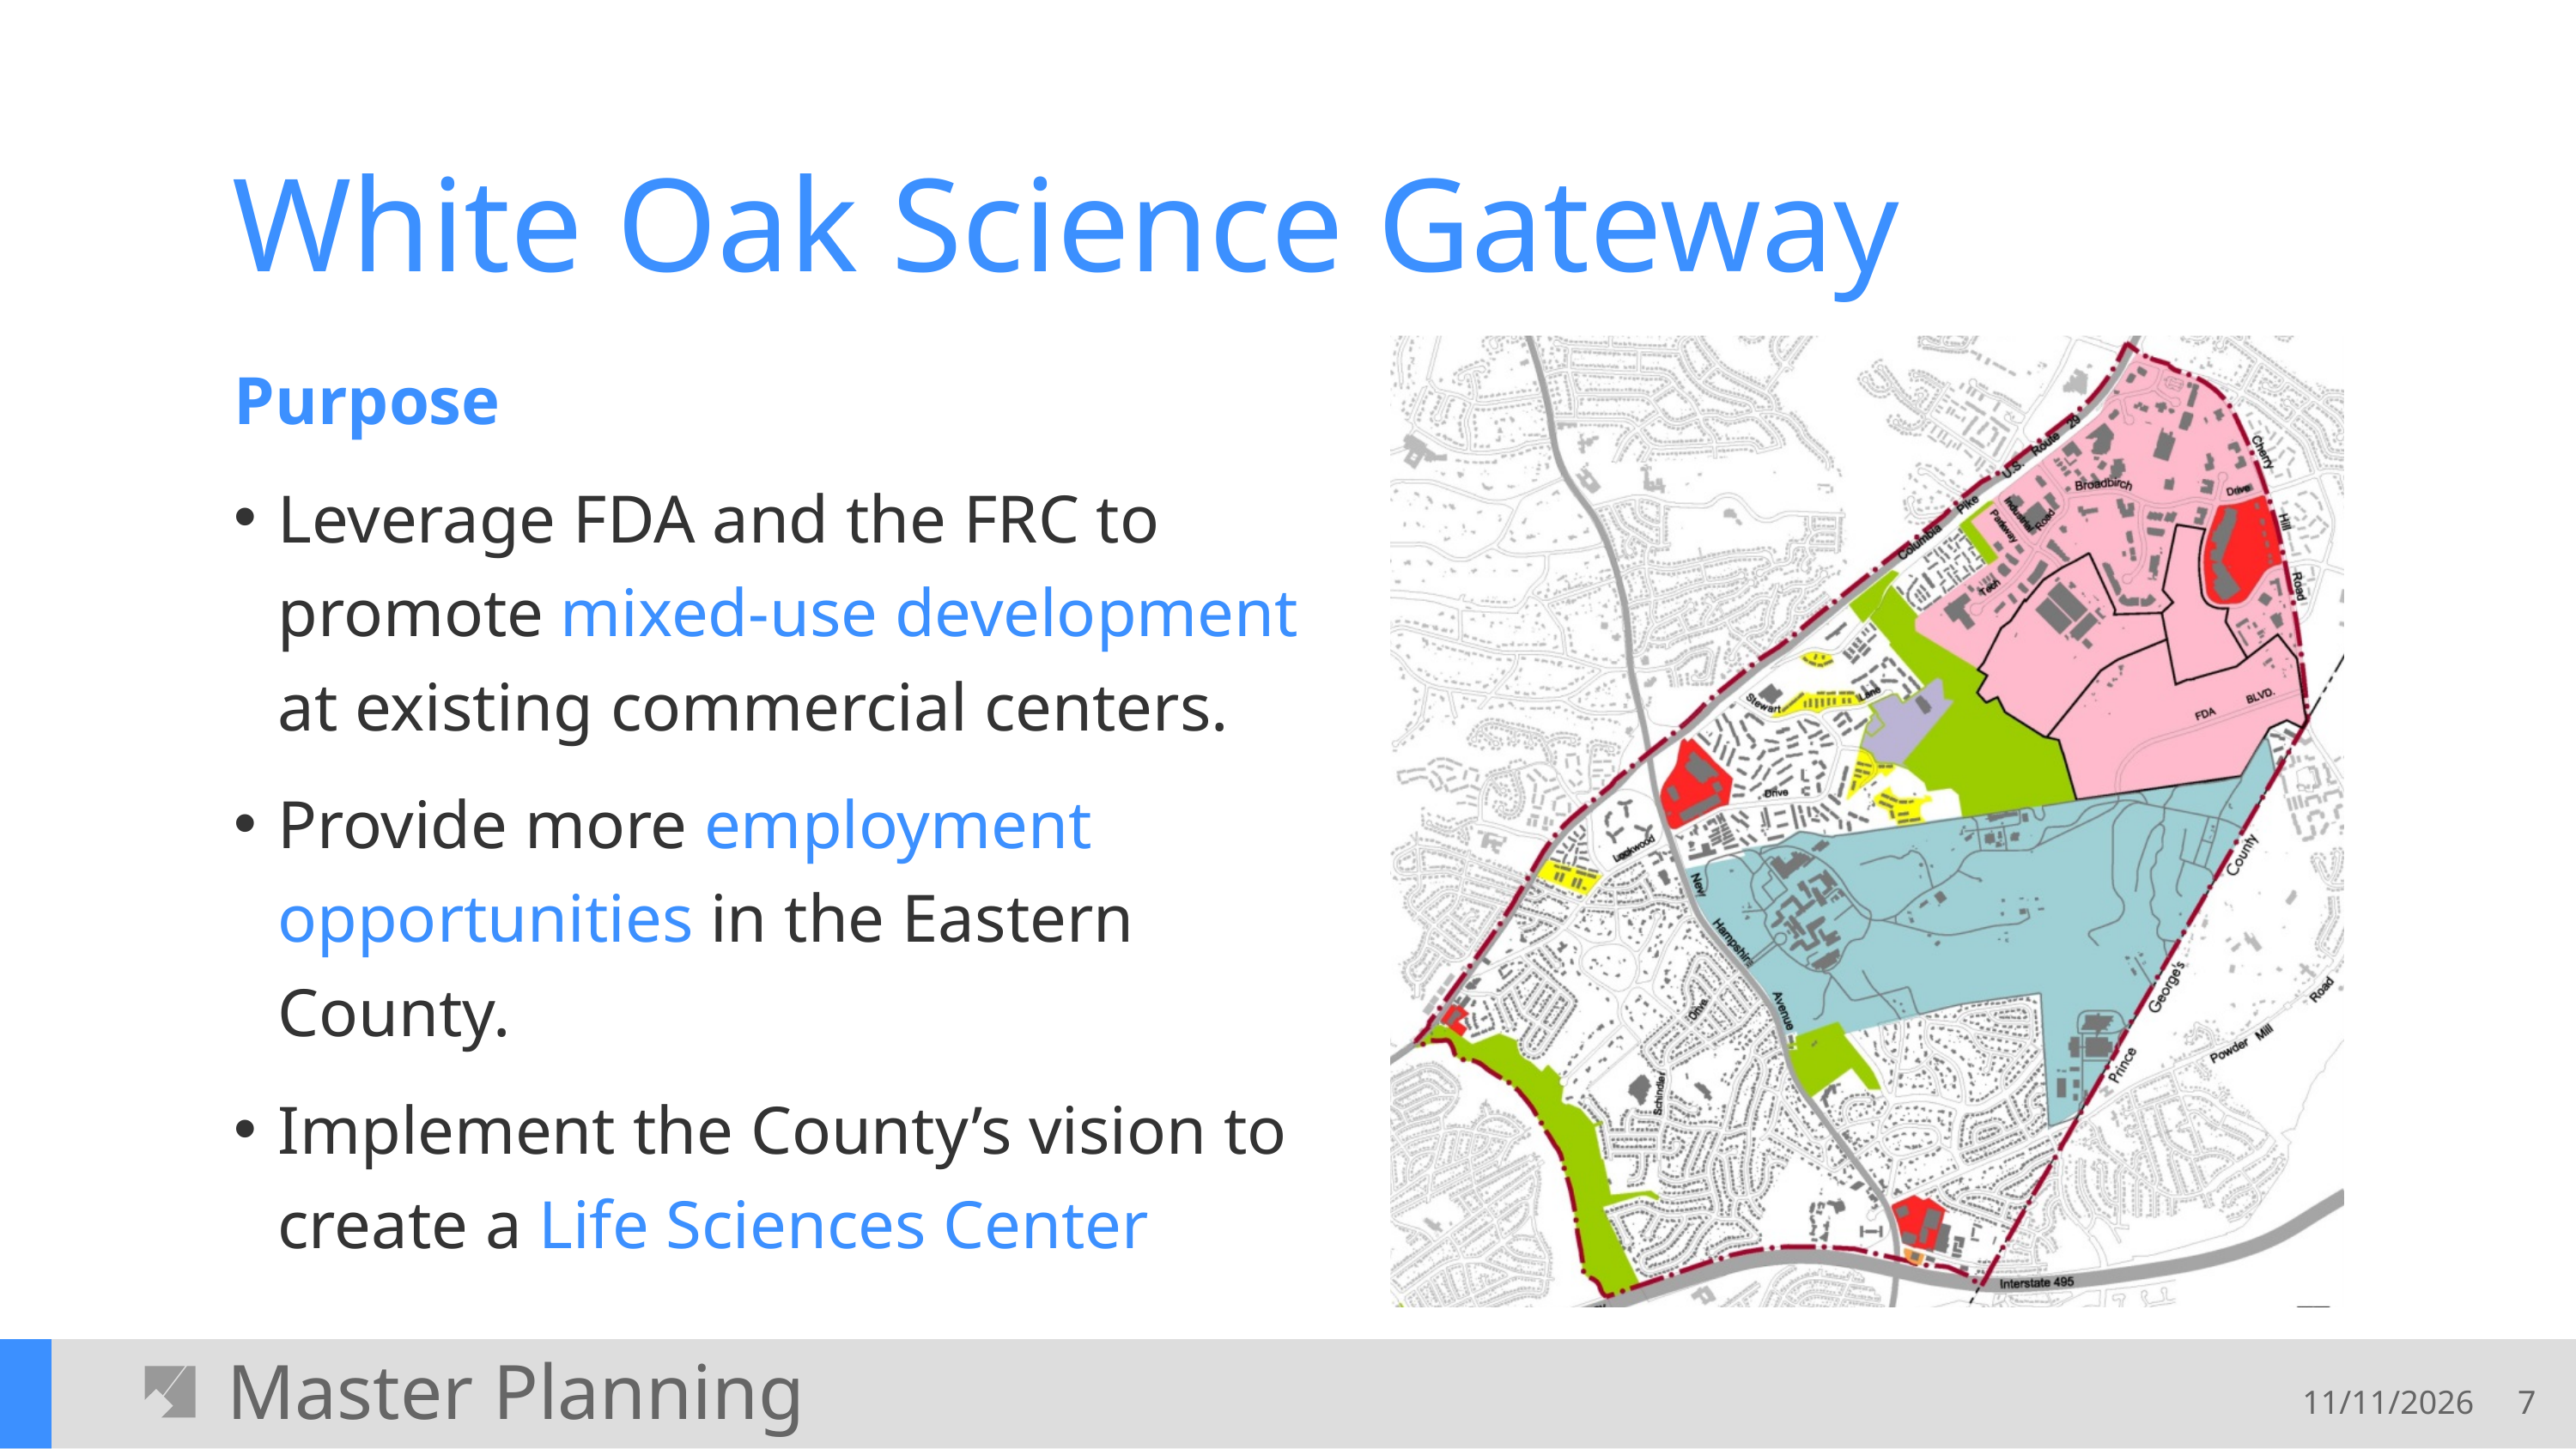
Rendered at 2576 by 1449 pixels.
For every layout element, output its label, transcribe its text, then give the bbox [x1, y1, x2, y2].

list Purpose Leverage FDA and the FRC to promote mixed-use development at existing commercial centers. Provide more employment opportunities in the Eastern County. Implement the County’s vision to create a Life Sciences Center [232, 337, 1365, 1282]
title White Oak Science Gateway [232, 64, 2344, 296]
picture [1390, 336, 2344, 1307]
